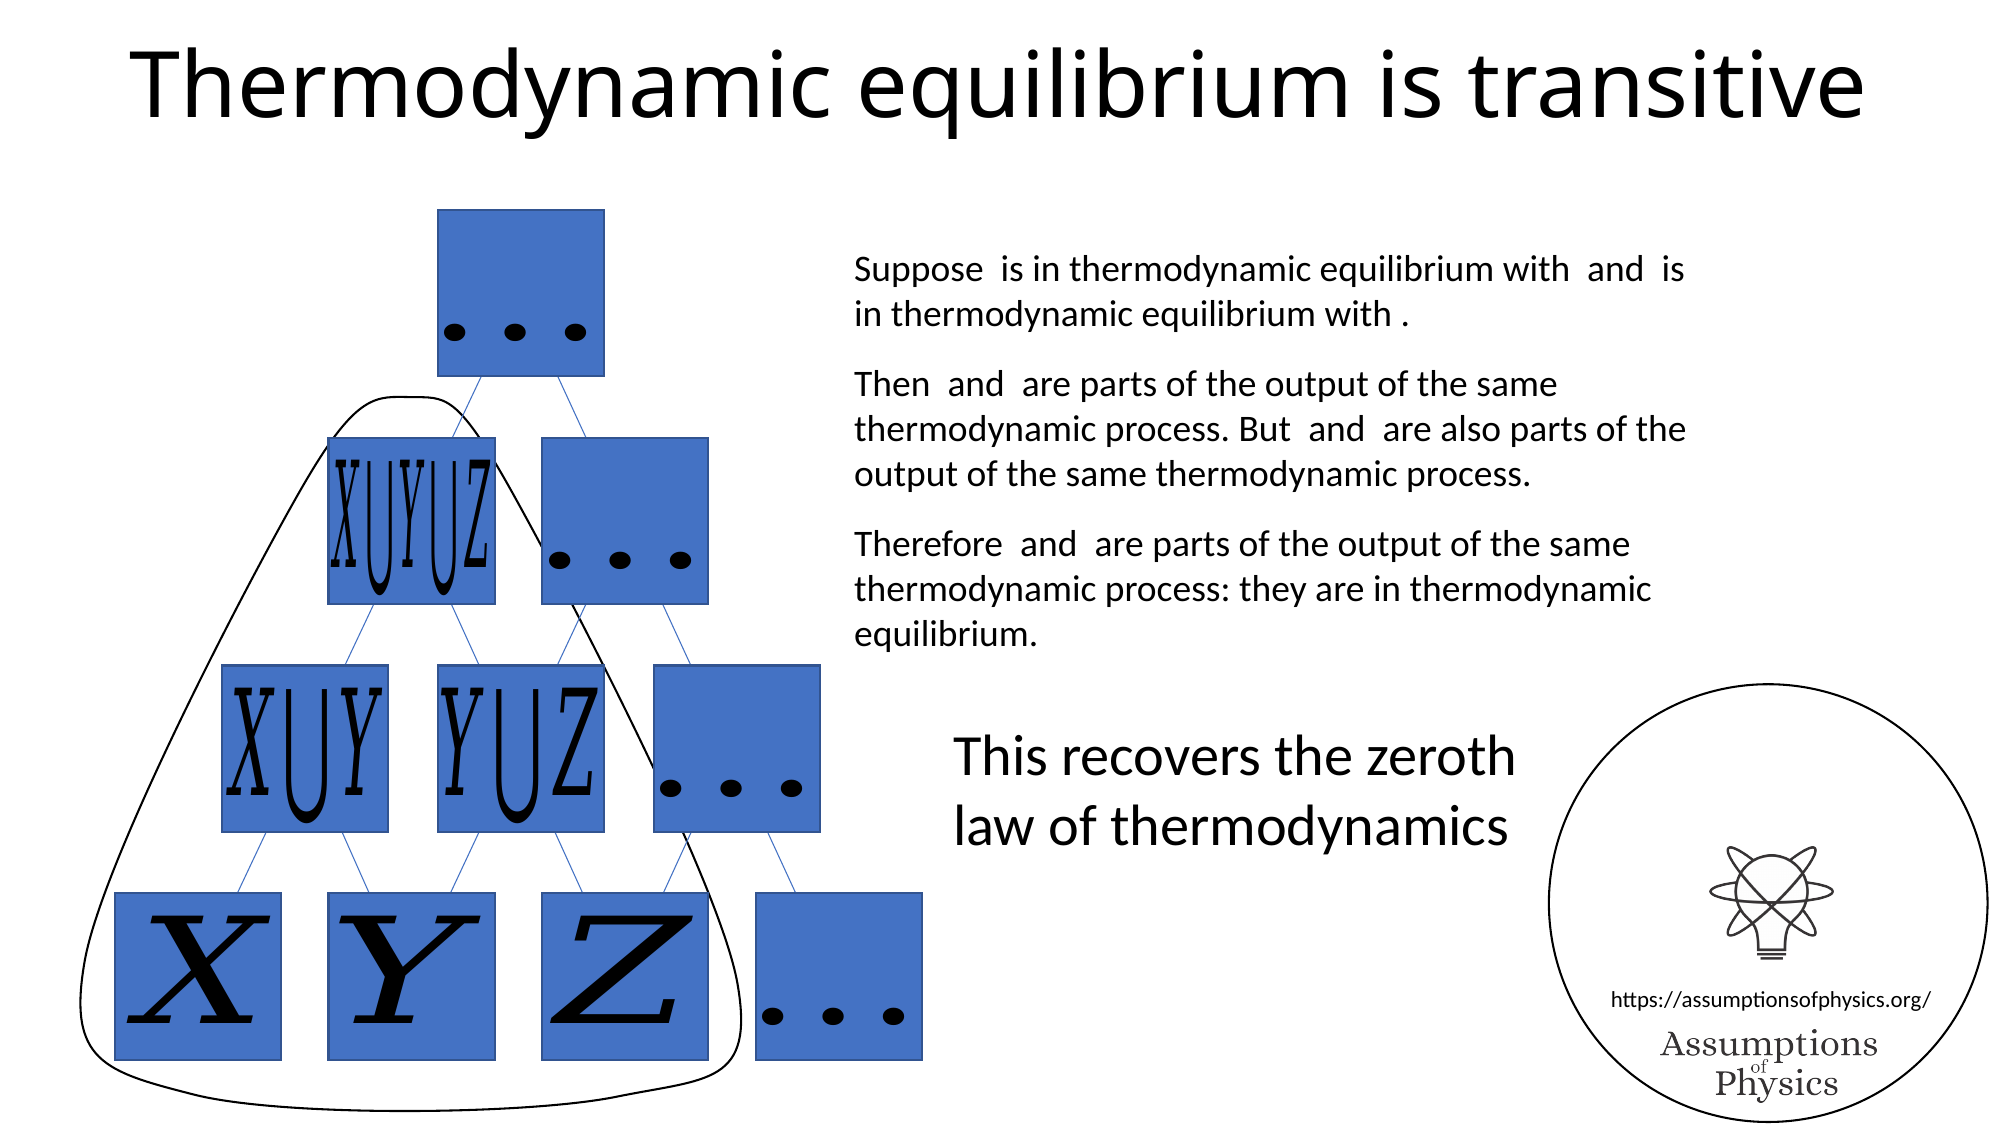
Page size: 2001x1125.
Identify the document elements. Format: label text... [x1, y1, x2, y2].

title Thermodynamic equilibrium is transitive [17, 13, 1983, 162]
picture [1660, 1029, 1877, 1103]
picture [1709, 846, 1834, 960]
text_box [80, 210, 921, 1112]
text_box This recovers the zeroth law of thermodynamics [938, 709, 1621, 865]
